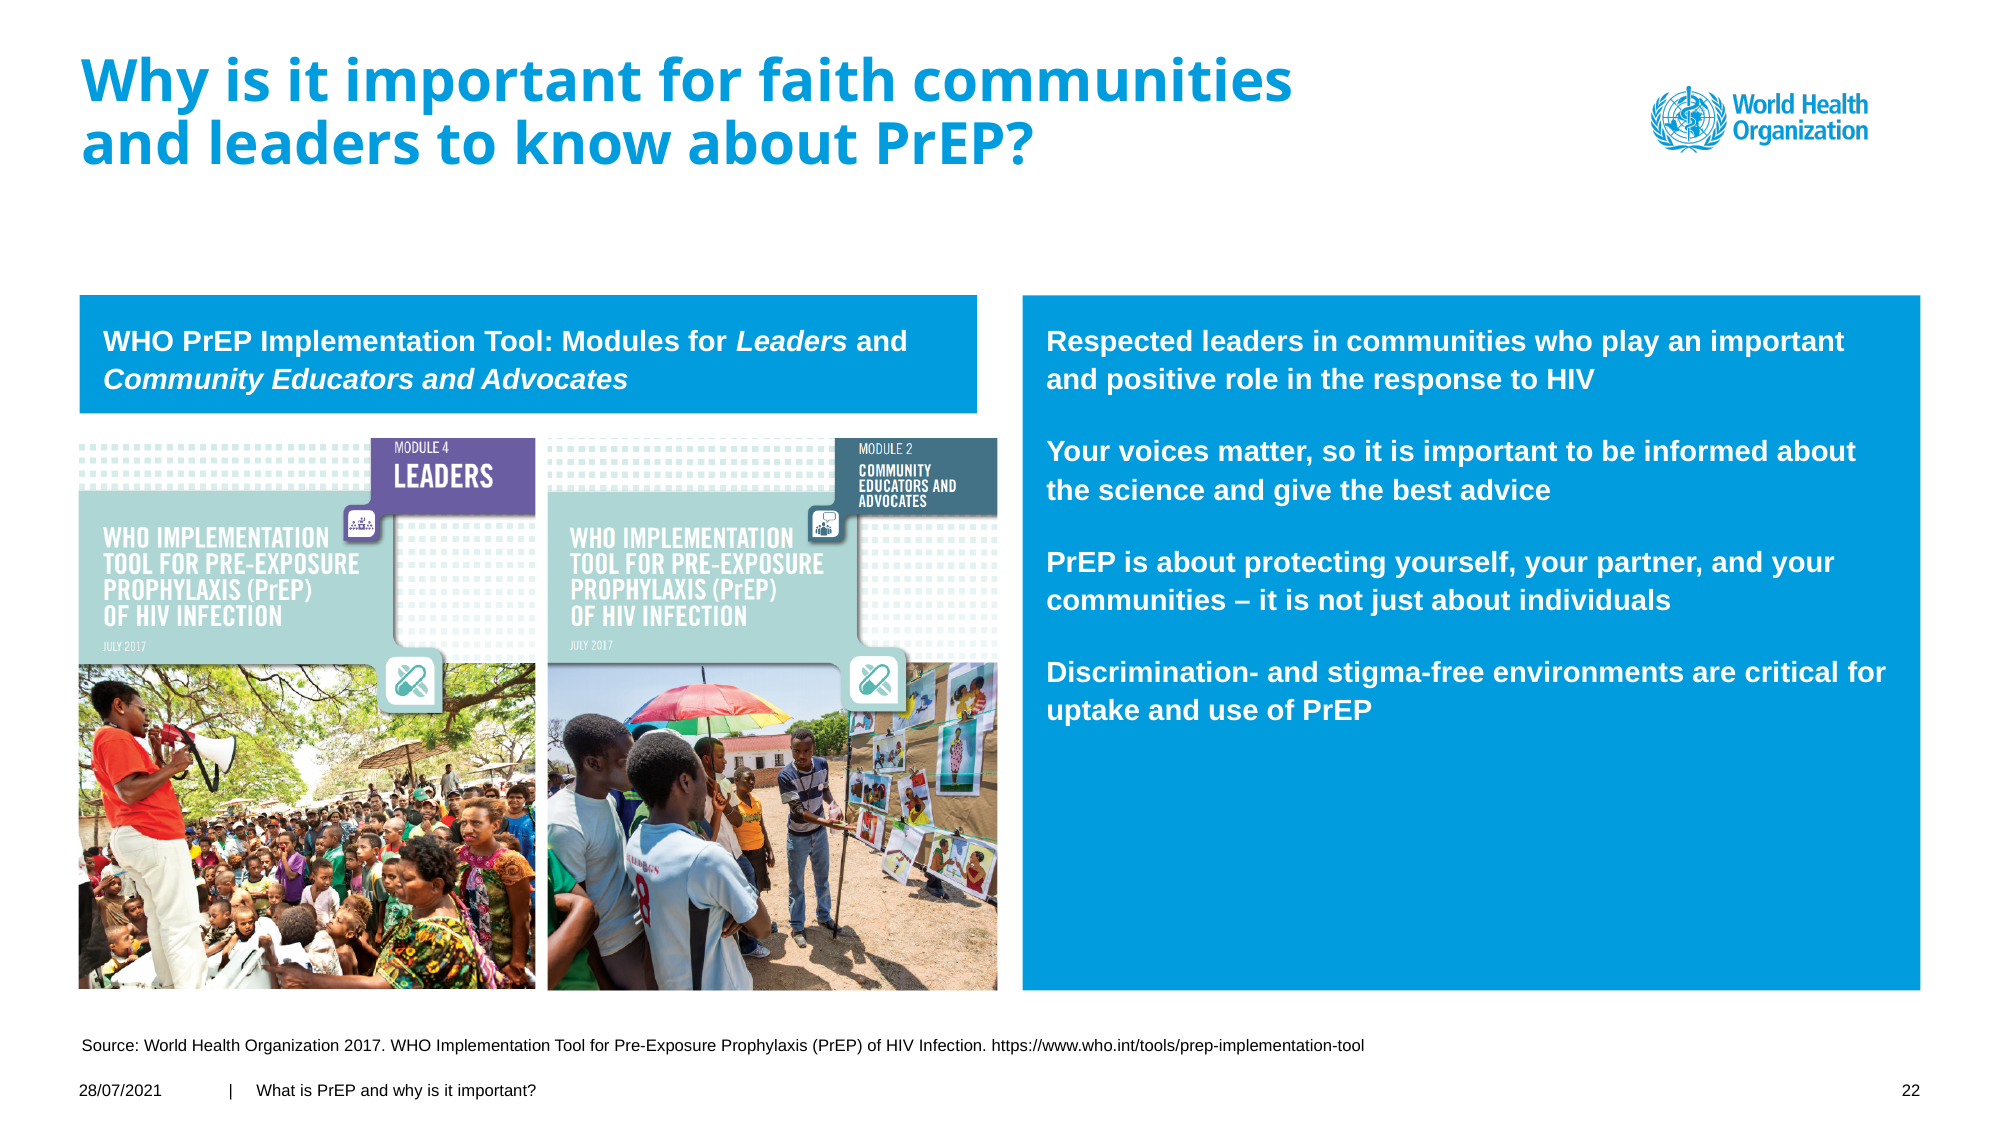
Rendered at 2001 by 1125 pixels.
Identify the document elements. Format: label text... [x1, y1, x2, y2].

list Source: World Health Organization 2017. WHO Implementation Tool for Pre-Exposure Prophylaxis (PrEP) of HIV Infection. https://www.who.int/tools/prep-implementation-tool [78, 1032, 1921, 1067]
picture [547, 438, 998, 991]
picture [1596, 62, 1922, 177]
text_box WHO PrEP Implementation Tool: Modules for Leaders and Community Educators and Advocates [79, 295, 978, 414]
list Respected leaders in communities who play an important and positive role in the response to HIV Your voices matter, so it is important to be informed about the science and give the best advice PrEP is about protecting yourself, your partner, and your communities – it is not just about individuals Discrimination- and stigma-free environments are critical for uptake and use of PrEP [1022, 295, 1921, 991]
slide_number 22 [1872, 1079, 1921, 1109]
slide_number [78, 1079, 209, 1109]
picture [78, 438, 536, 989]
title Why is it important for faith communities and leaders to know about PrEP? [78, 59, 1418, 178]
footer | What is PrEP and why is it important? [228, 1079, 600, 1109]
